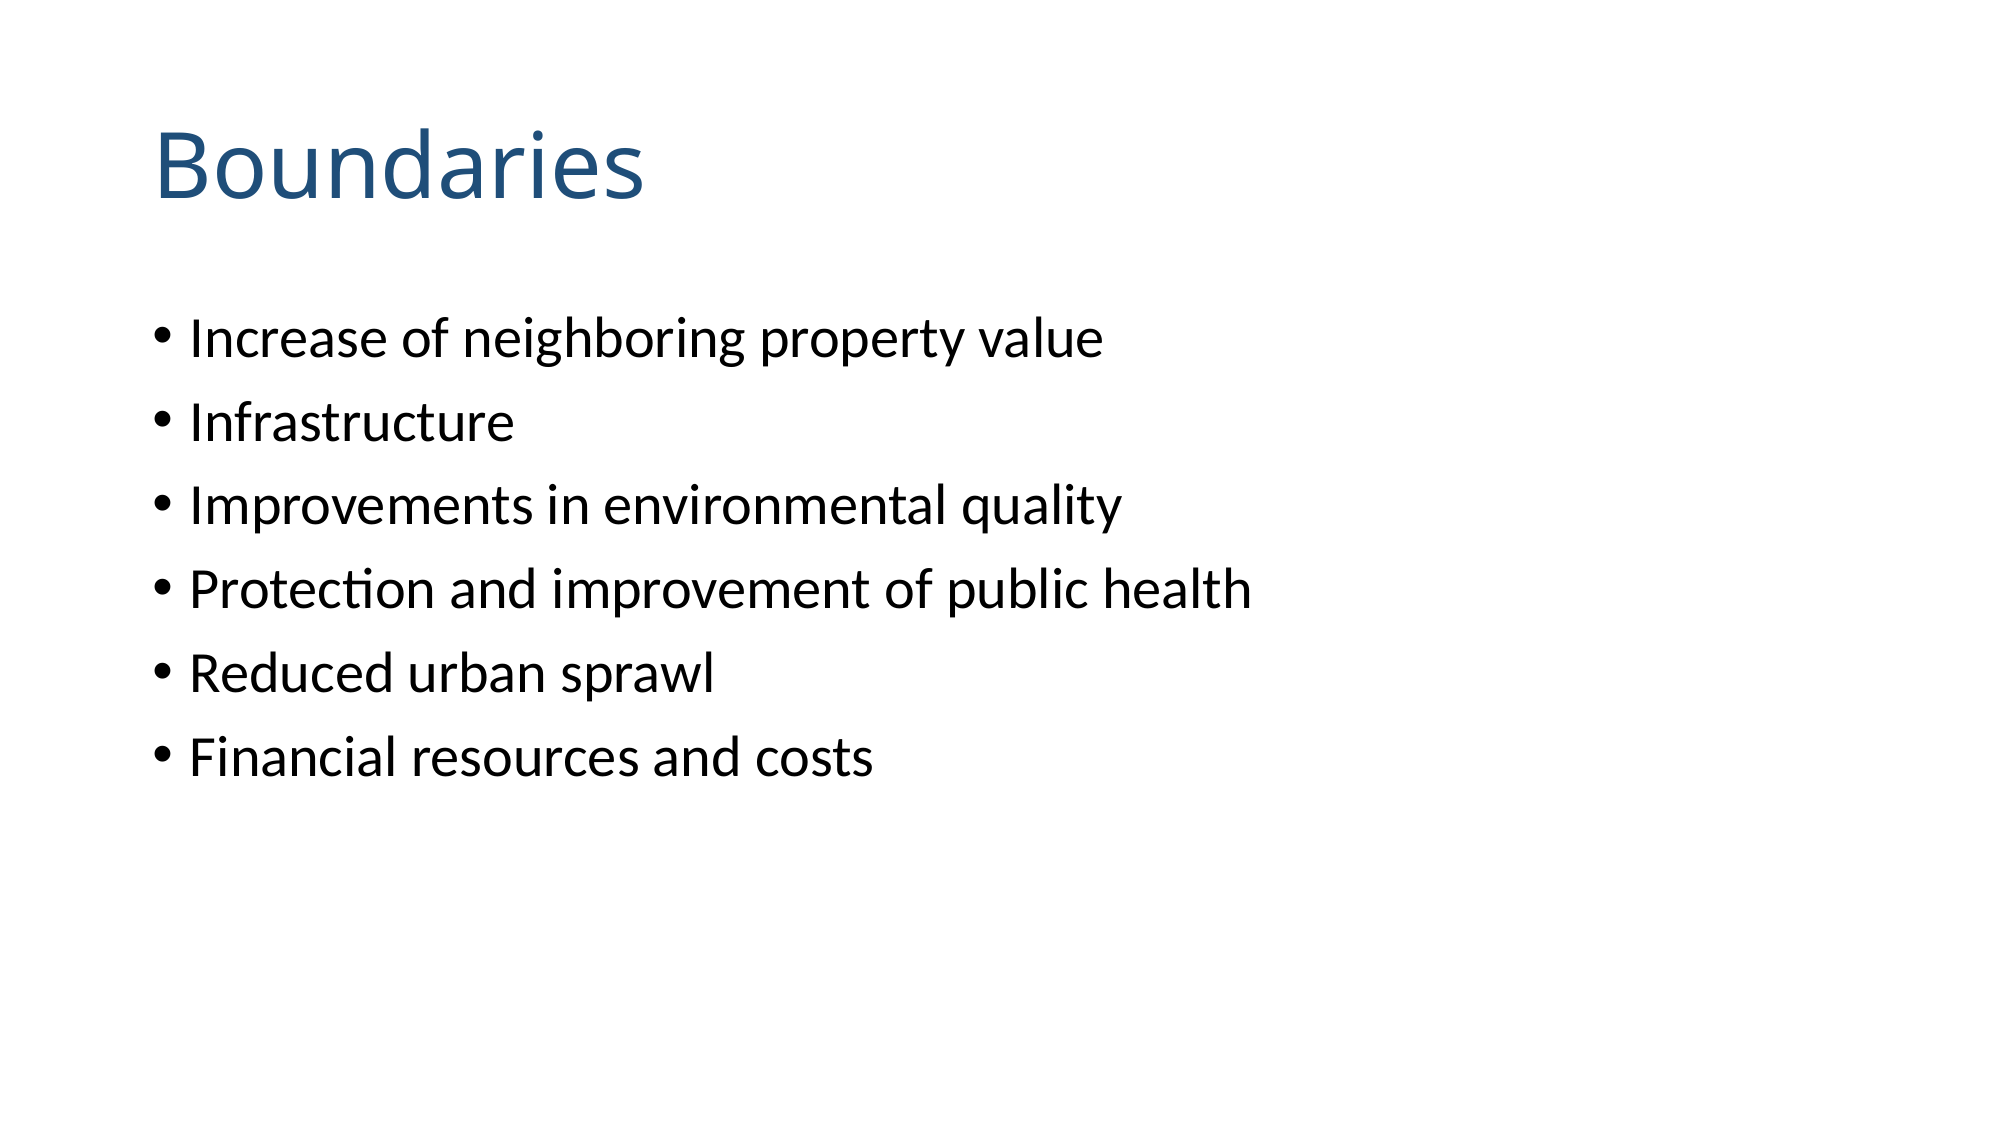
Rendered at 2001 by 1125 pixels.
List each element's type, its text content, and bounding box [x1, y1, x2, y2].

title Boundaries [137, 59, 1863, 278]
list Increase of neighboring property value Infrastructure Improvements in environmental quality Protection and improvement of public health Reduced urban sprawl Financial resources and costs [137, 299, 1863, 1014]
